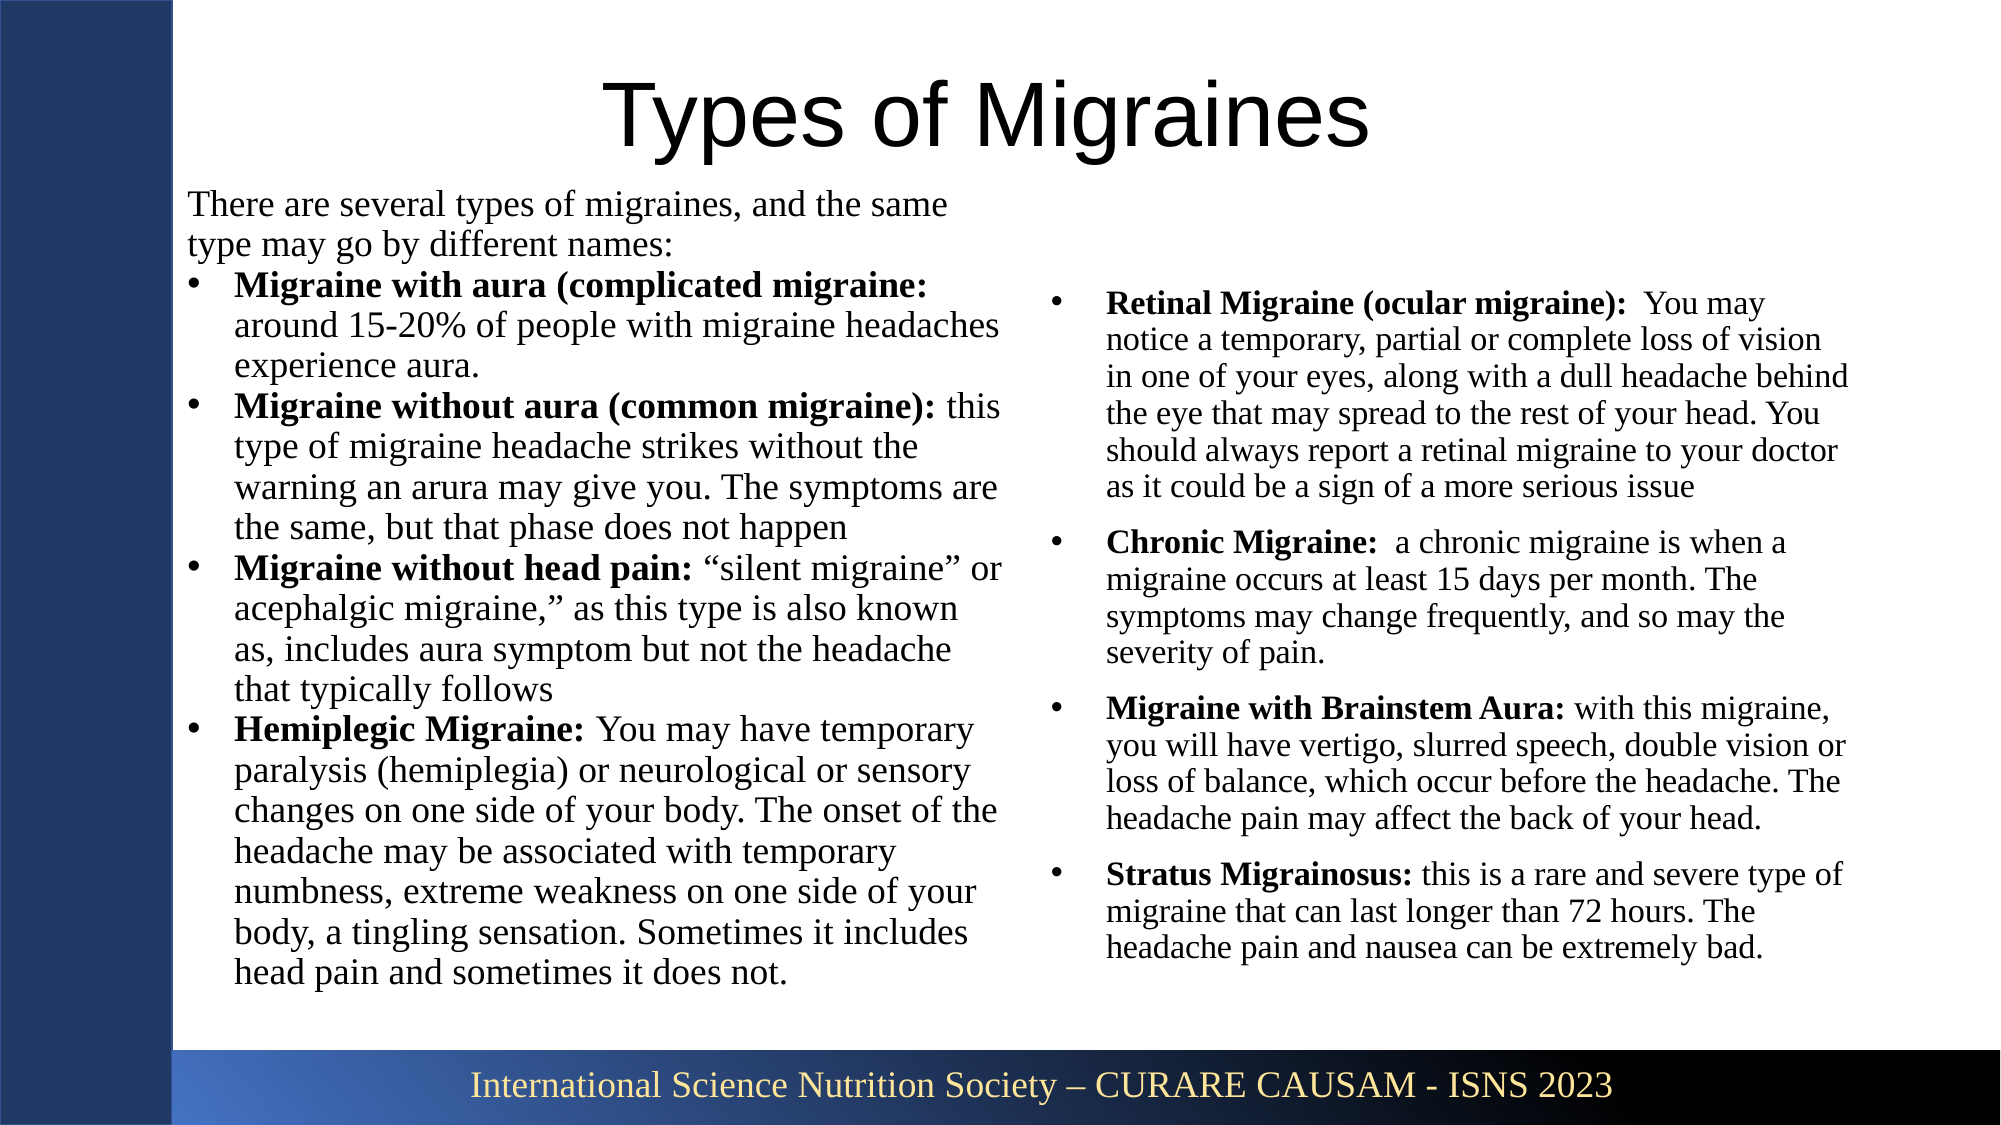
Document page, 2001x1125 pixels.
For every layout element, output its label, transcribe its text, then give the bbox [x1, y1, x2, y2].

title Types of Migraines [173, 59, 1863, 277]
list There are several types of migraines, and the same type may go by different names: Migraine with aura (complicated migraine: around 15-20% of people with migraine headaches experience aura. Migraine without aura (common migraine): this type of migraine headache strikes without the warning an arura may give you. The symptoms are the same, but that phase does not happen Migraine without head pain: “silent migraine” or acephalgic migraine,” as this type is also known as, includes aura symptom but not the headache that typically follows Hemiplegic Migraine: You may have temporary paralysis (hemiplegia) or neurological or sensory changes on one side of your body. The onset of the headache may be associated with temporary numbness, extreme weakness on one side of your body, a tingling sensation. Sometimes it includes head pain and sometimes it does not. [173, 176, 1023, 890]
list Retinal Migraine (ocular migraine): You may notice a temporary, partial or complete loss of vision in one of your eyes, along with a dull headache behind the eye that may spread to the rest of your head. You should always report a retinal migraine to your doctor as it could be a sign of a more serious issue Chronic Migraine: a chronic migraine is when a migraine occurs at least 15 days per month. The symptoms may change frequently, and so may the severity of pain. Migraine with Brainstem Aura: with this migraine, you will have vertigo, slurred speech, double vision or loss of balance, which occur before the headache. The headache pain may affect the back of your head. Stratus Migrainosus: this is a rare and severe type of migraine that can last longer than 72 hours. The headache pain and nausea can be extremely bad. [1017, 277, 1868, 992]
text_box [0, 0, 173, 1125]
text_box [172, 1050, 2000, 1125]
text_box International Science Nutrition Society – CURARE CAUSAM - ISNS 2023 [454, 1052, 2000, 1113]
